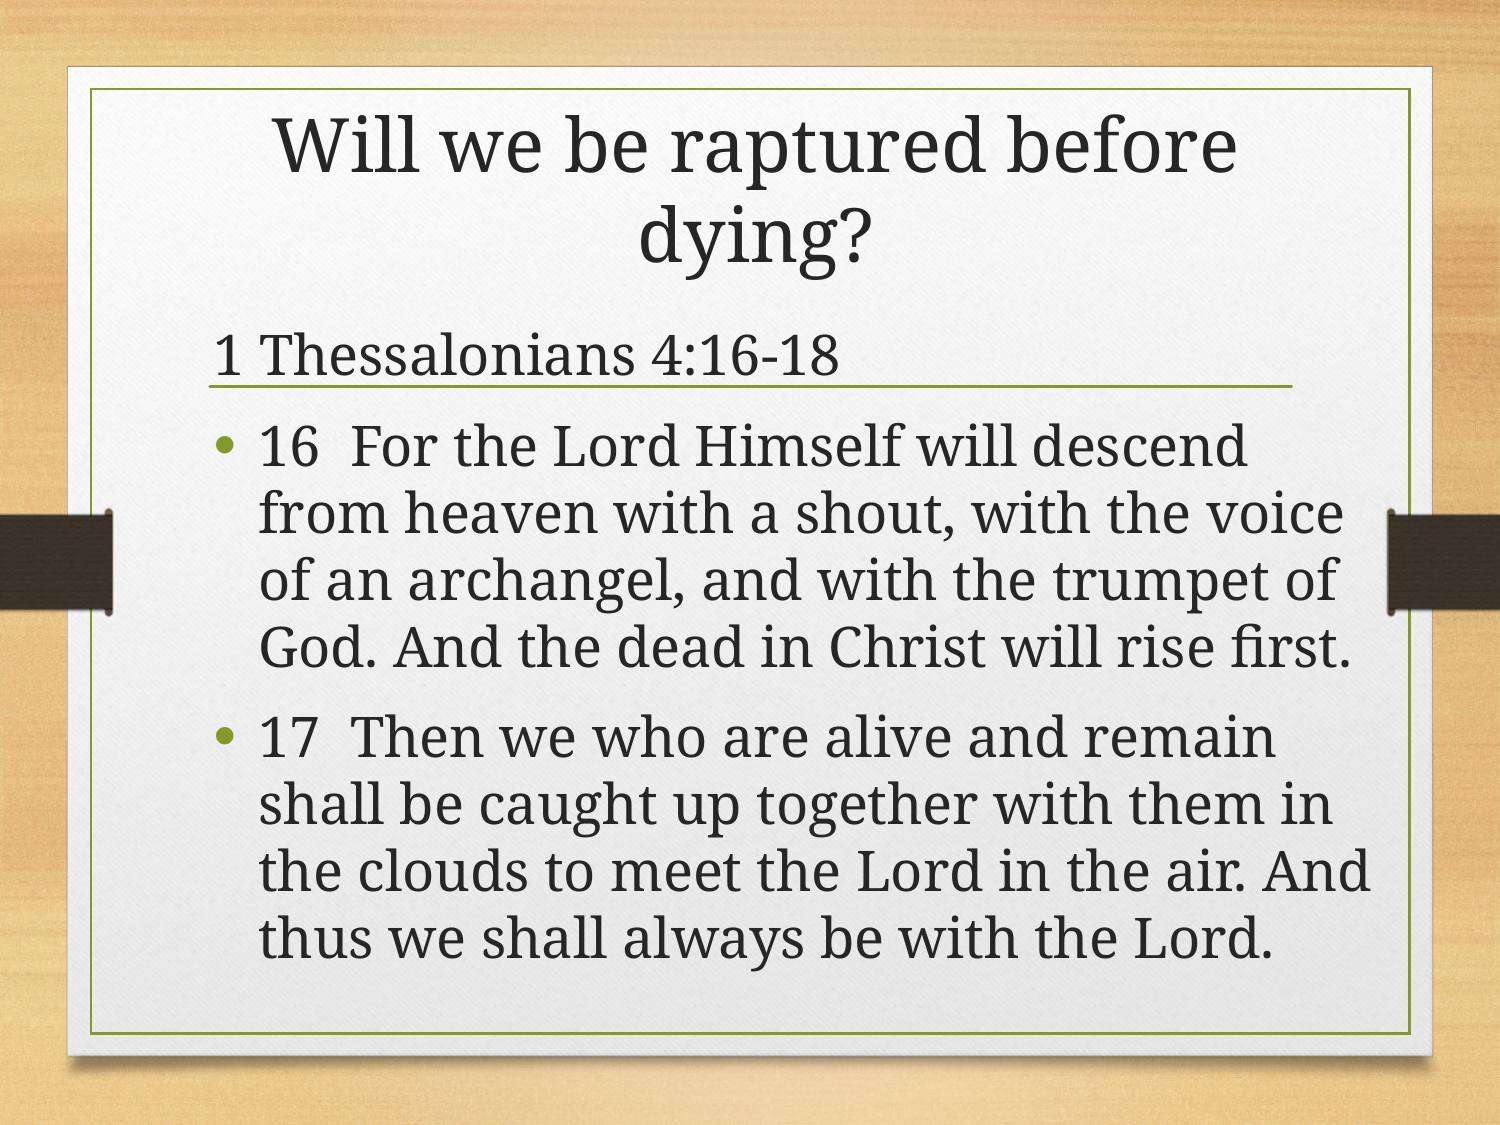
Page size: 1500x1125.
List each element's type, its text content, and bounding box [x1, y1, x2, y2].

title Will we be raptured before dying? [198, 99, 1314, 275]
picture [0, 0, 1500, 1125]
list 1 Thessalonians 4:16-18 16 For the Lord Himself will descend from heaven with a shout, with the voice of an archangel, and with the trumpet of God. And the dead in Christ will rise first. 17 Then we who are alive and remain shall be caught up together with them in the clouds to meet the Lord in the air. And thus we shall always be with the Lord. [198, 312, 1392, 1000]
